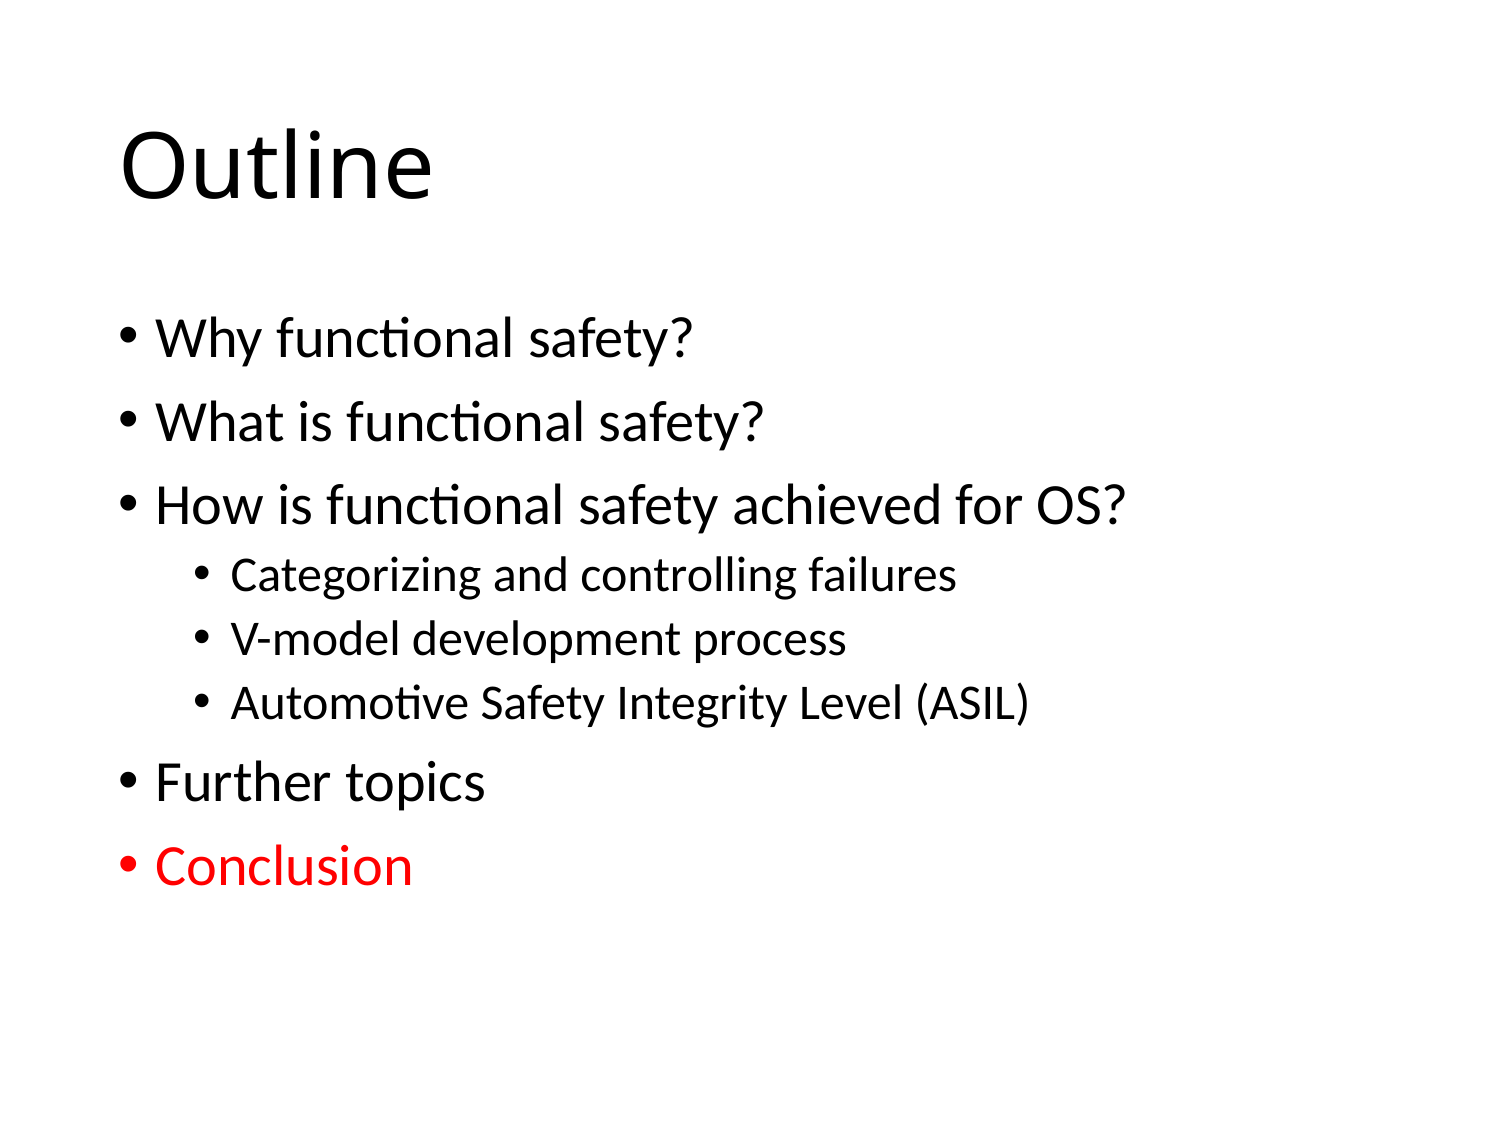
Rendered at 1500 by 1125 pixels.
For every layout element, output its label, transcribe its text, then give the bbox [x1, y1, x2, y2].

list Why functional safety? What is functional safety? How is functional safety achieved for OS? Categorizing and controlling failures V-model development process Automotive Safety Integrity Level (ASIL) Further topics Conclusion [103, 299, 1397, 1014]
title Outline [103, 59, 1397, 278]
